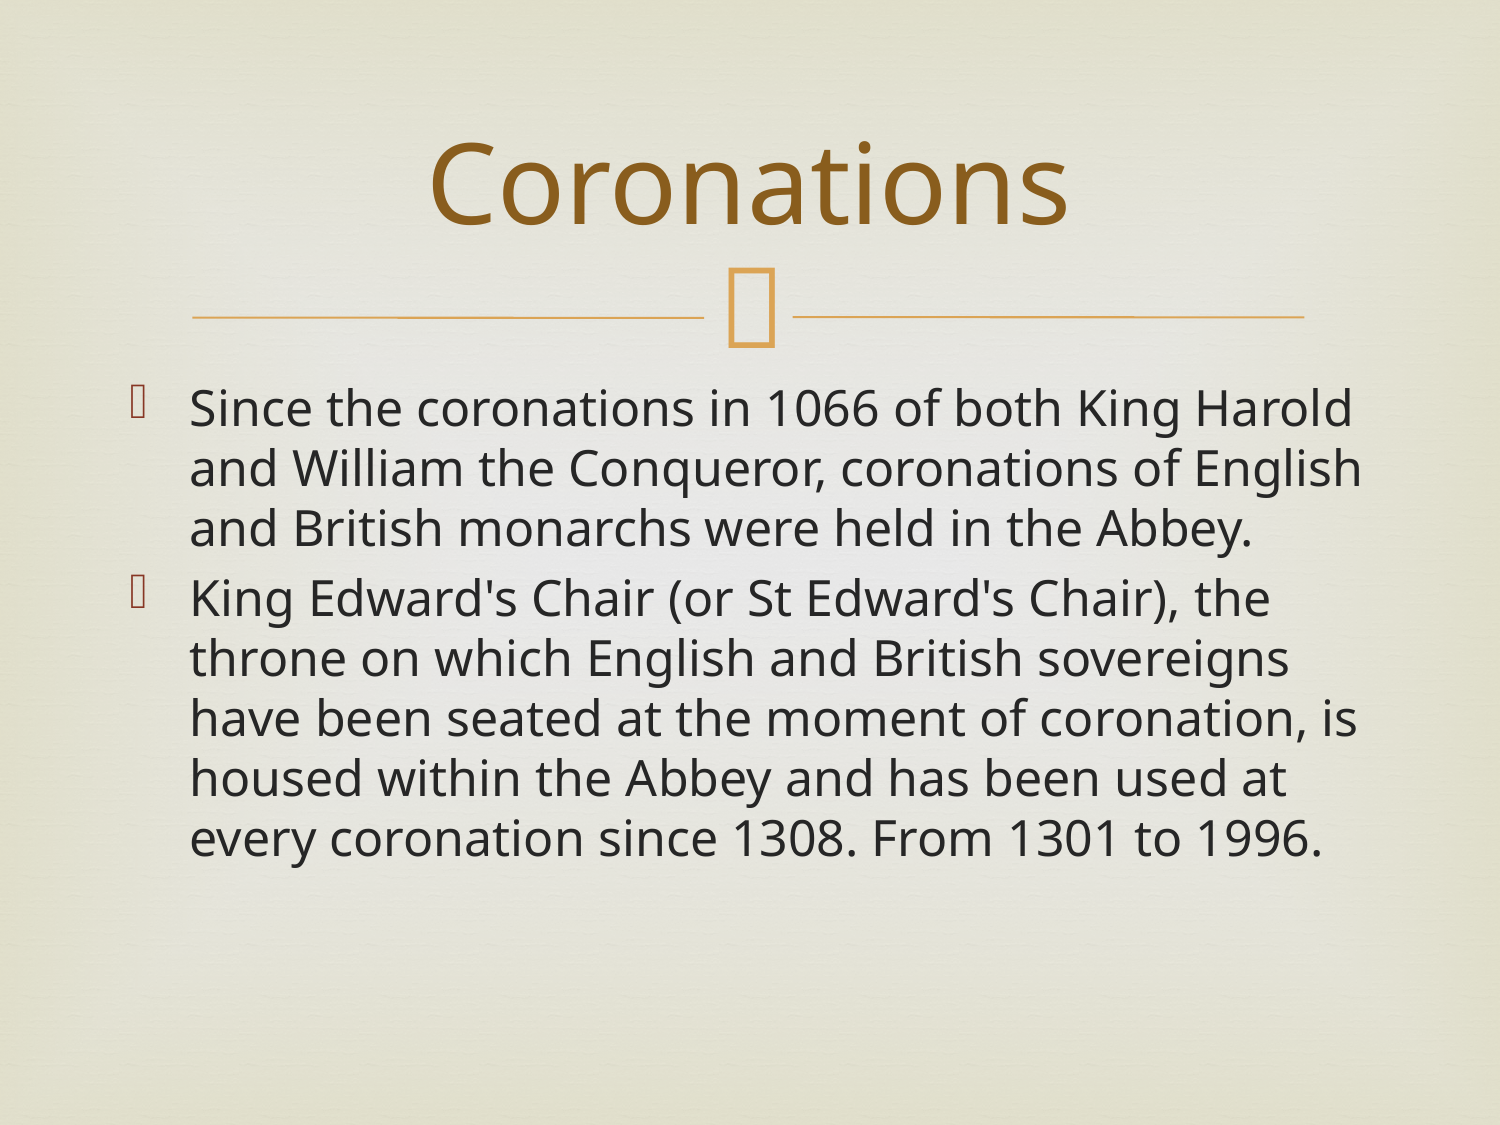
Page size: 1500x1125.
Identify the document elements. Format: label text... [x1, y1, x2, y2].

title Coronations [112, 93, 1386, 267]
list Since the coronations in 1066 of both King Harold and William the Conqueror, coronations of English and British monarchs were held in the Abbey. King Edward's Chair (or St Edward's Chair), the throne on which English and British sovereigns have been seated at the moment of coronation, is housed within the Abbey and has been used at every coronation since 1308. From 1301 to 1996. [114, 368, 1386, 1005]
